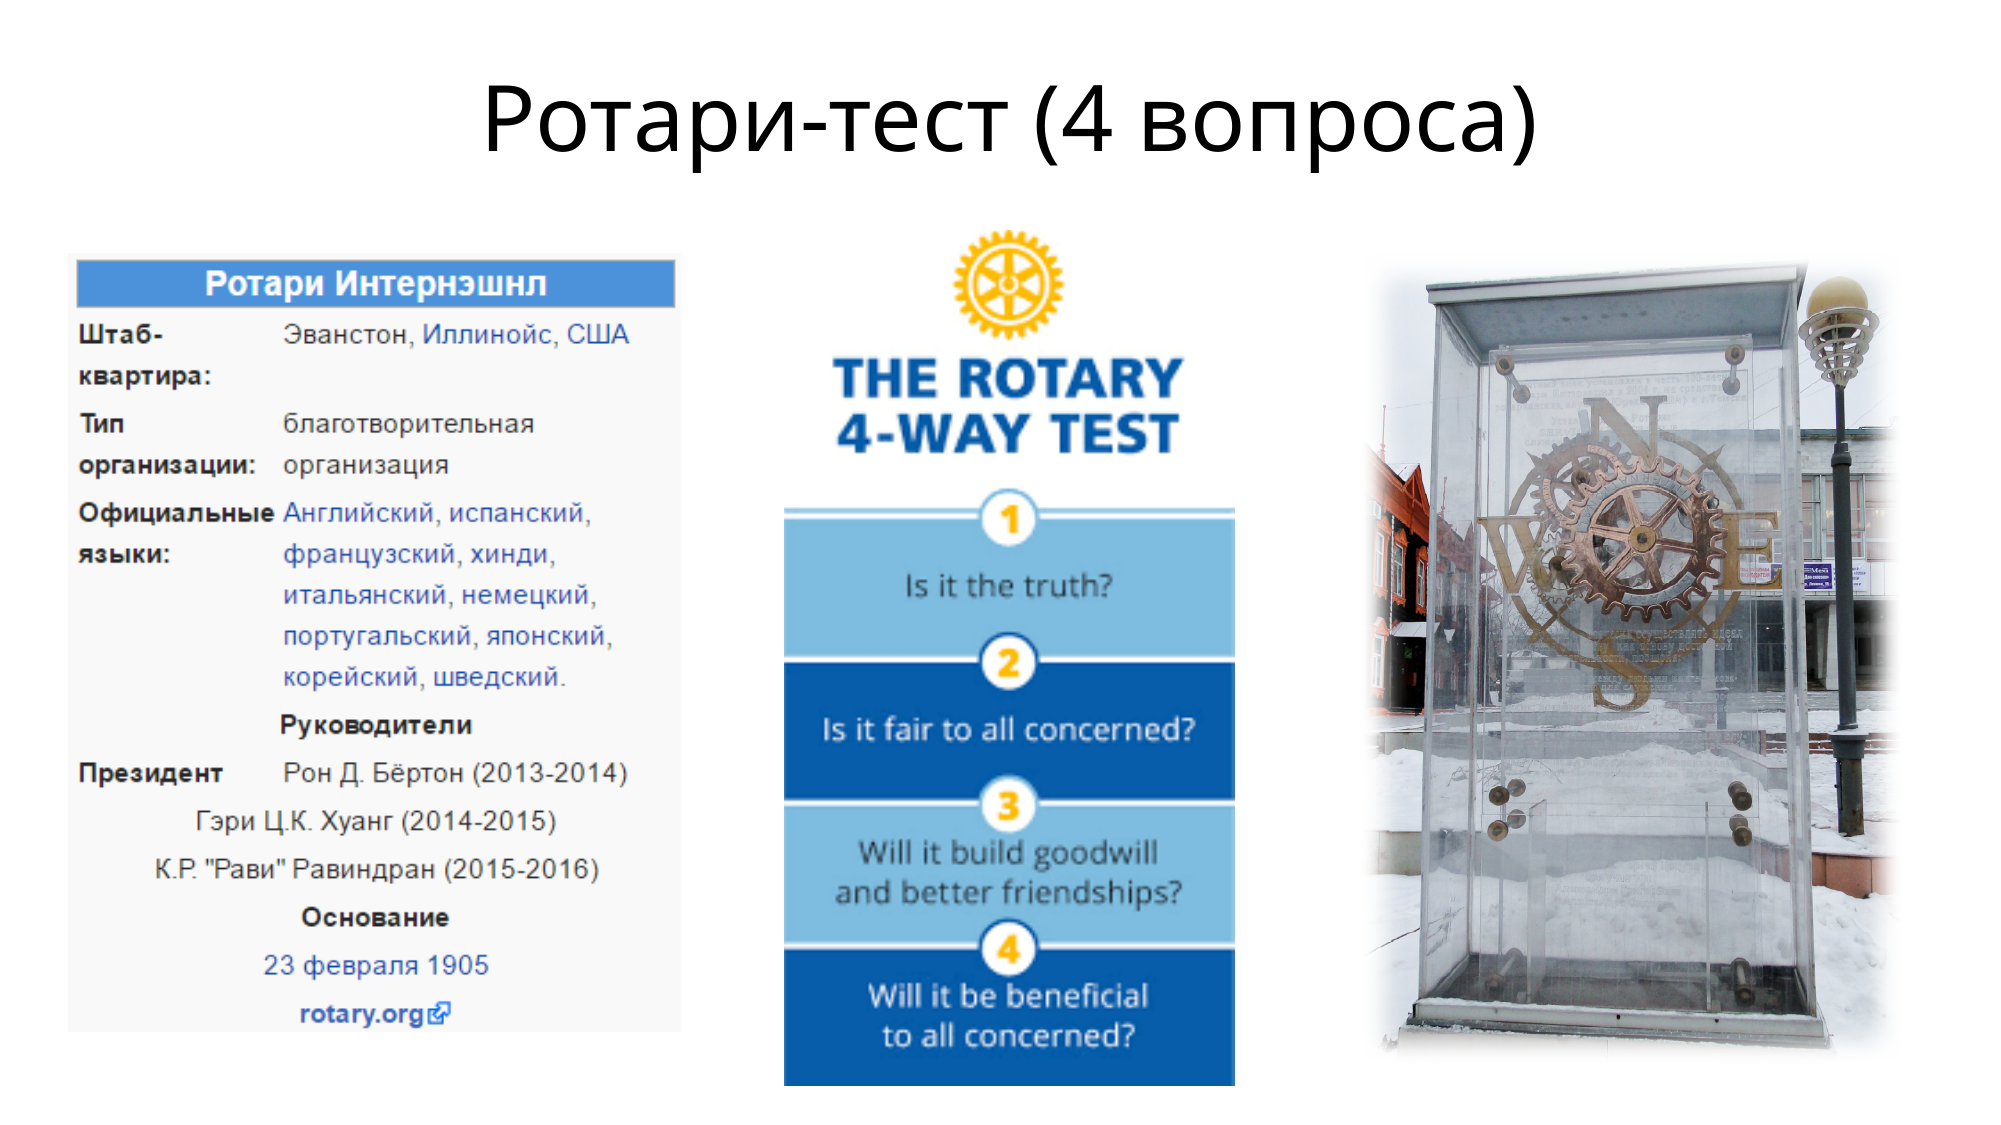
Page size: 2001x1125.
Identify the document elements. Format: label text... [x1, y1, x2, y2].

title Ротари-тест (4 вопроса) [146, 24, 1872, 219]
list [784, 230, 1234, 1086]
picture [1361, 253, 1902, 1063]
picture [68, 253, 681, 1032]
